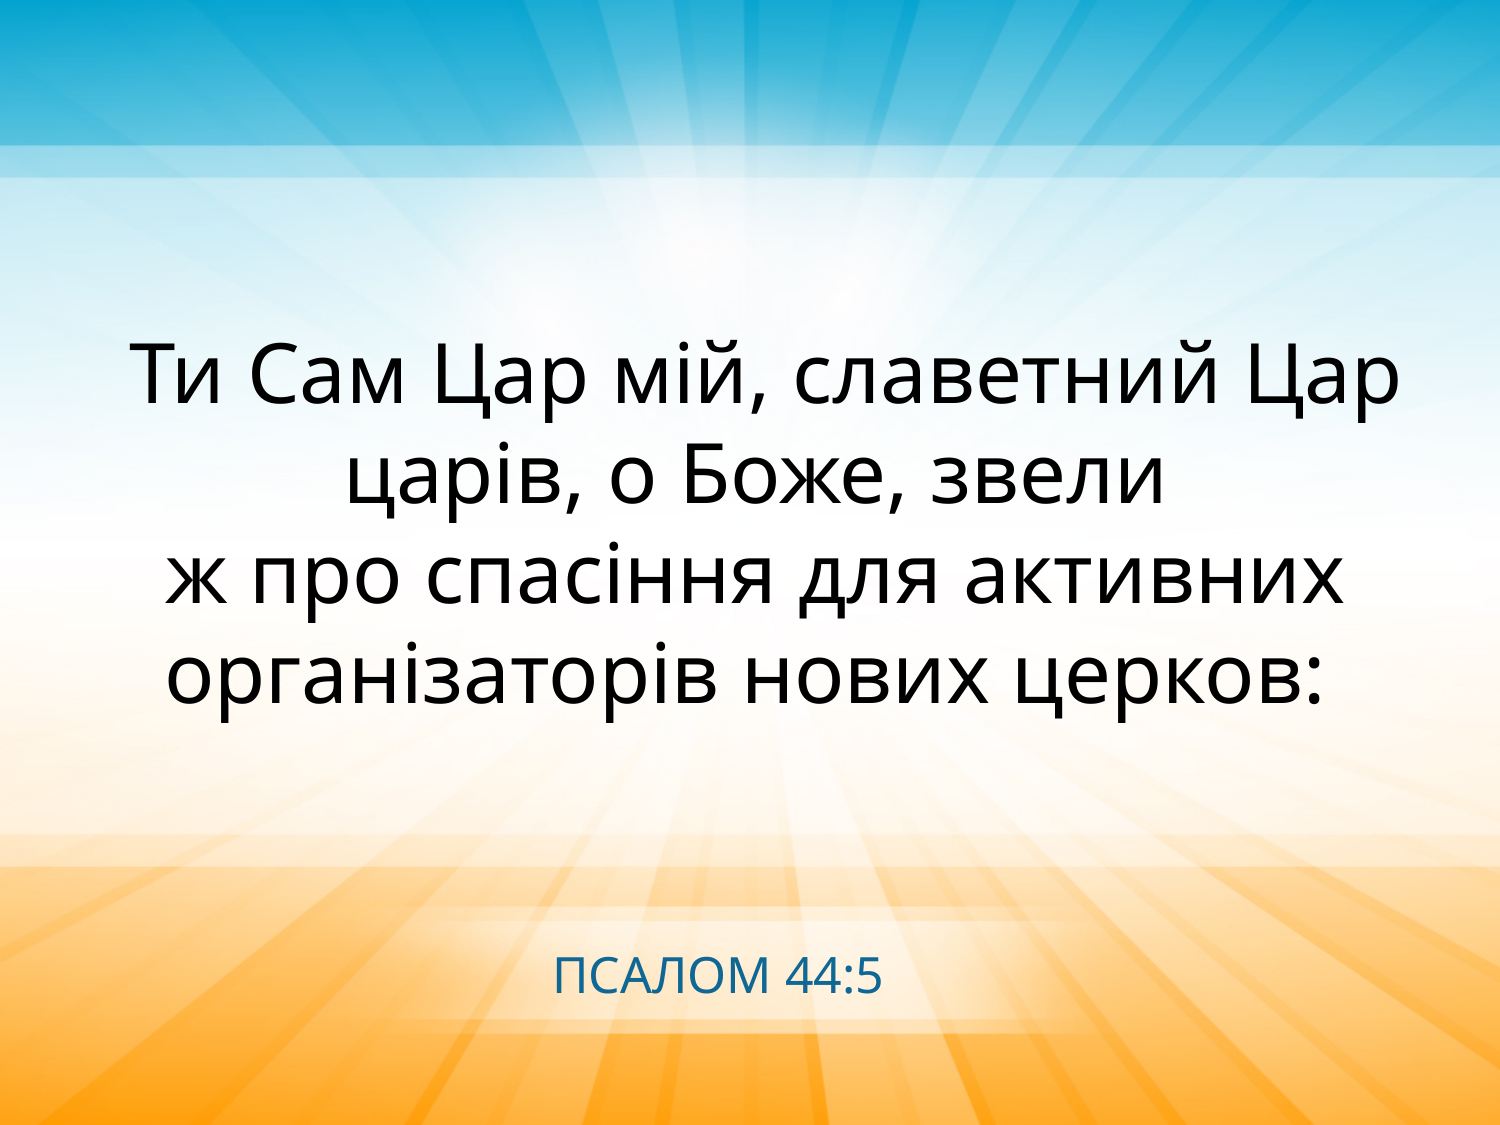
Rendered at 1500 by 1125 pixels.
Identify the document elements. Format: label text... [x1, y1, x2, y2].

picture [0, 0, 1500, 1125]
text_box ПСАЛОМ 44:5 [537, 940, 975, 1012]
text_box Ти Сам Цар мій, славетний Цар царів, о Боже, звели ж про спасіння для активних організаторів нових церков: [76, 290, 1436, 728]
